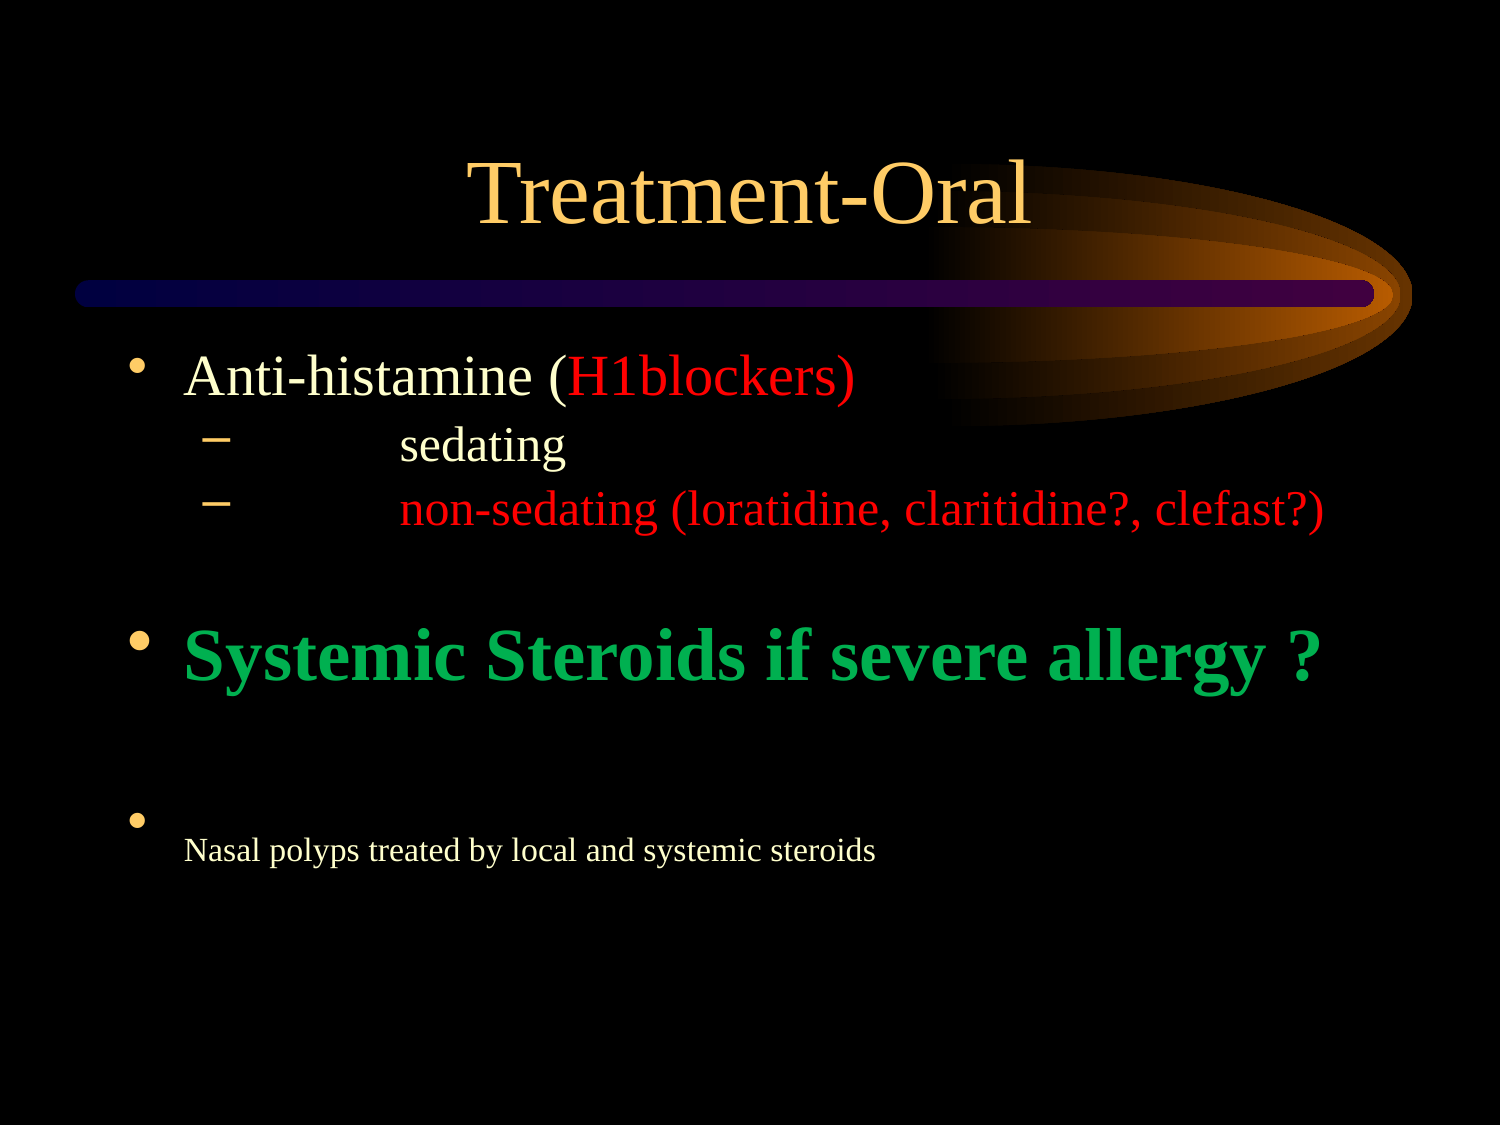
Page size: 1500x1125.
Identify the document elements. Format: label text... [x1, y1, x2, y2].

title Treatment-Oral [112, 62, 1388, 250]
list Anti-histamine (H1blockers) sedating non-sedating (loratidine, claritidine?, clefast?) Systemic Steroids if severe allergy ? Nasal polyps treated by local and systemic steroids [112, 337, 1365, 1013]
